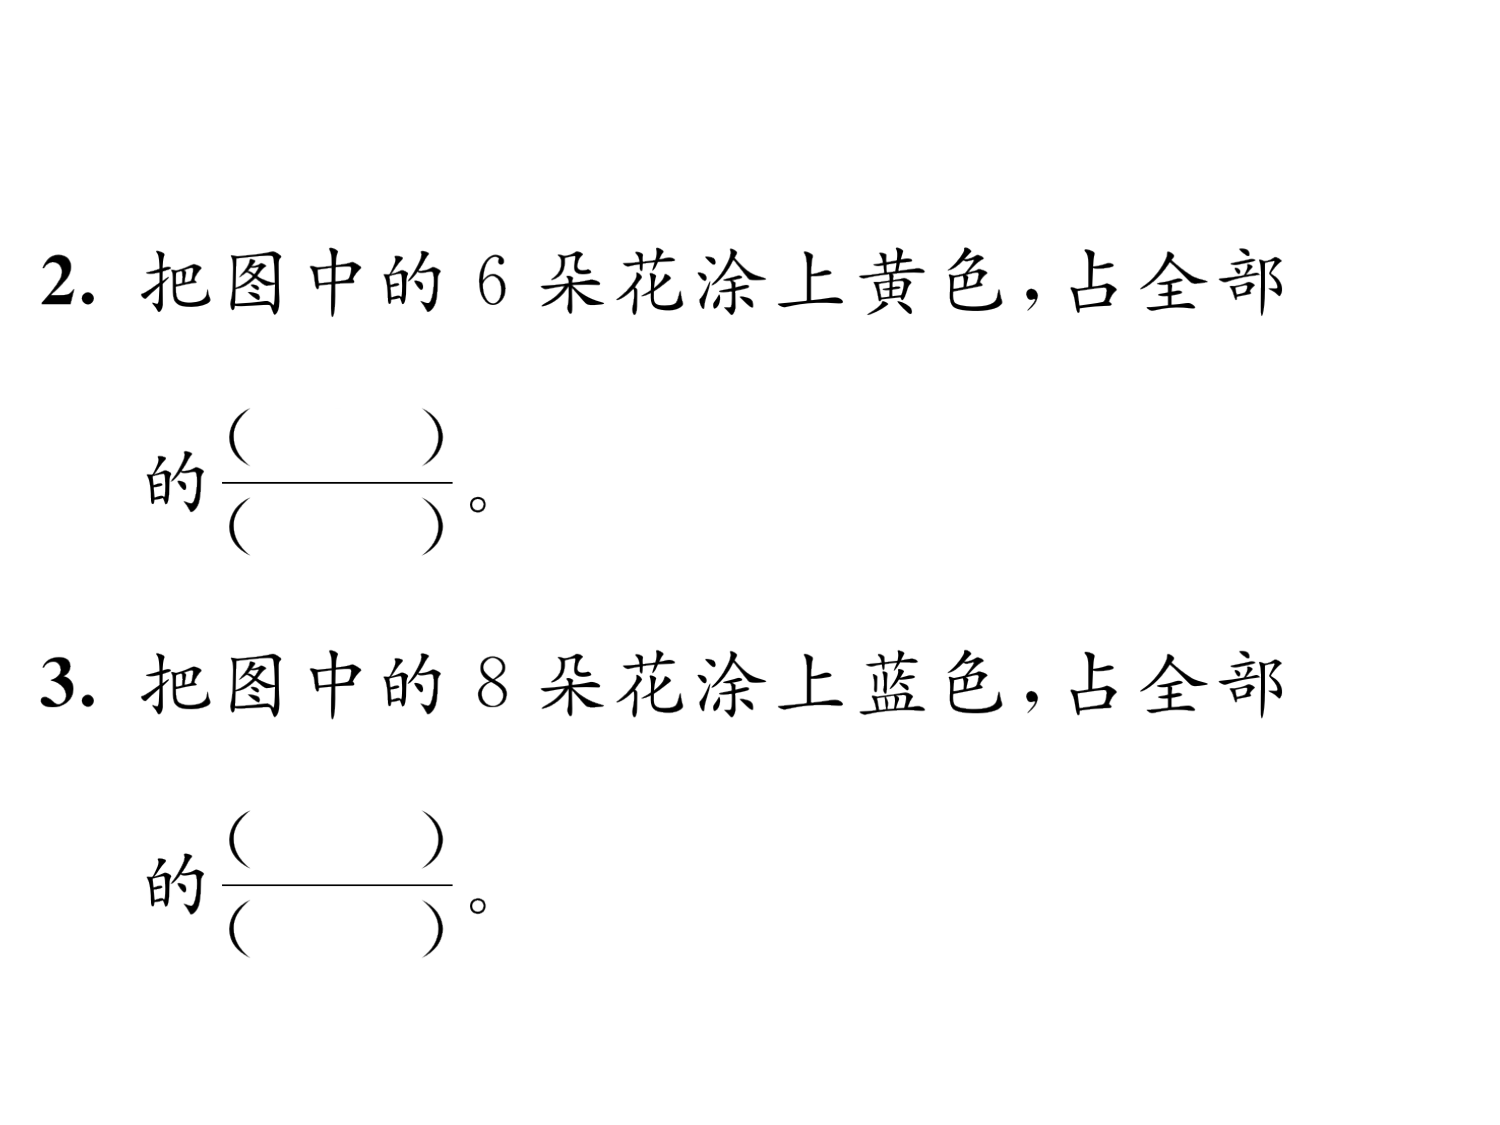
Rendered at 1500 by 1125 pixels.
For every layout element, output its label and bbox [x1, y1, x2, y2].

picture [35, 177, 1453, 995]
